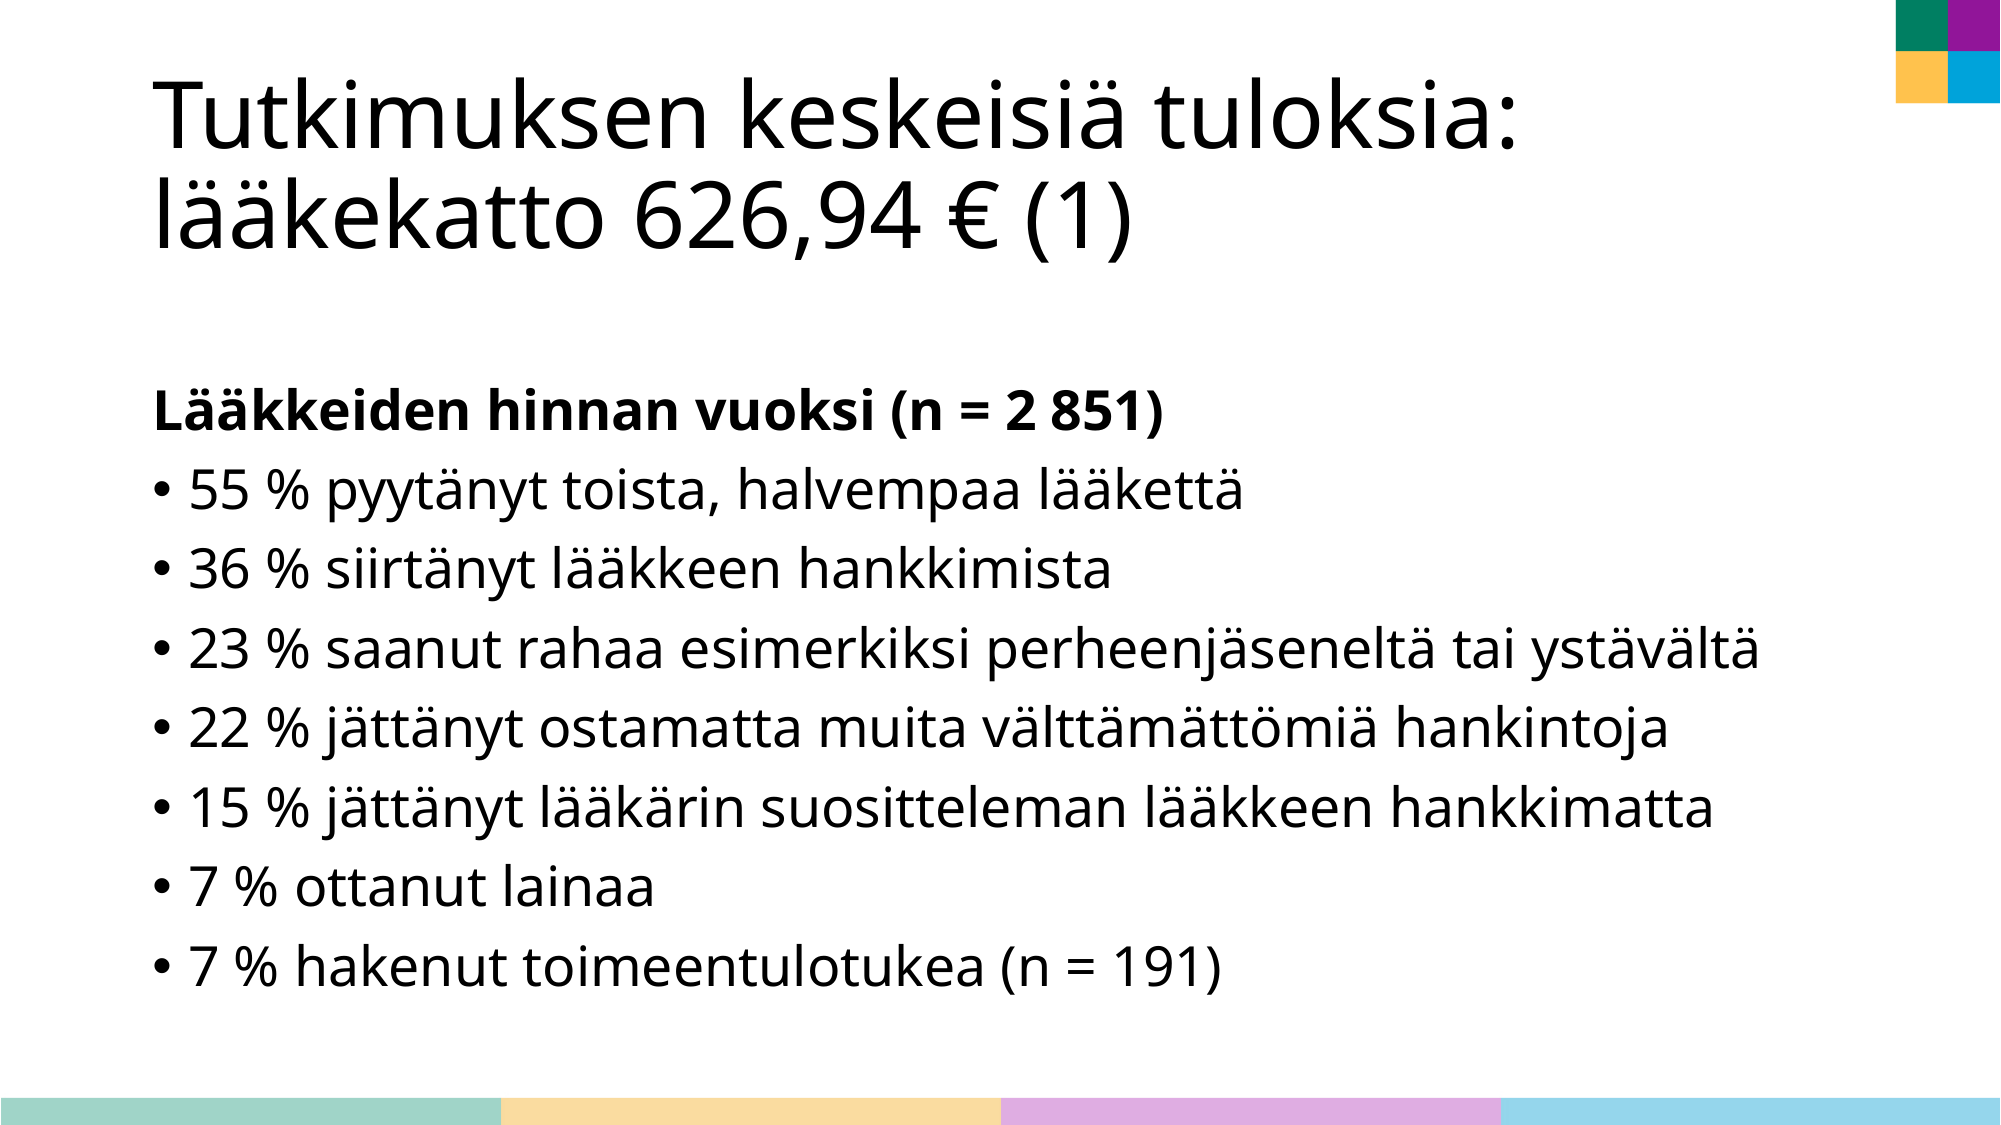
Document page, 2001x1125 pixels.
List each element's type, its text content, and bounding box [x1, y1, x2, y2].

picture [0, 0, 2000, 1125]
list Lääkkeiden hinnan vuoksi (n = 2 851) 55 % pyytänyt toista, halvempaa lääkettä 36 % siirtänyt lääkkeen hankkimista 23 % saanut rahaa esimerkiksi perheenjäseneltä tai ystävältä 22 % jättänyt ostamatta muita välttämättömiä hankintoja 15 % jättänyt lääkärin suositteleman lääkkeen hankkimatta 7 % ottanut lainaa 7 % hakenut toimeentulotukea (n = 191) [137, 288, 1863, 1014]
title Tutkimuksen keskeisiä tuloksia: lääkekatto 626,94 € (1) [137, 59, 1863, 278]
